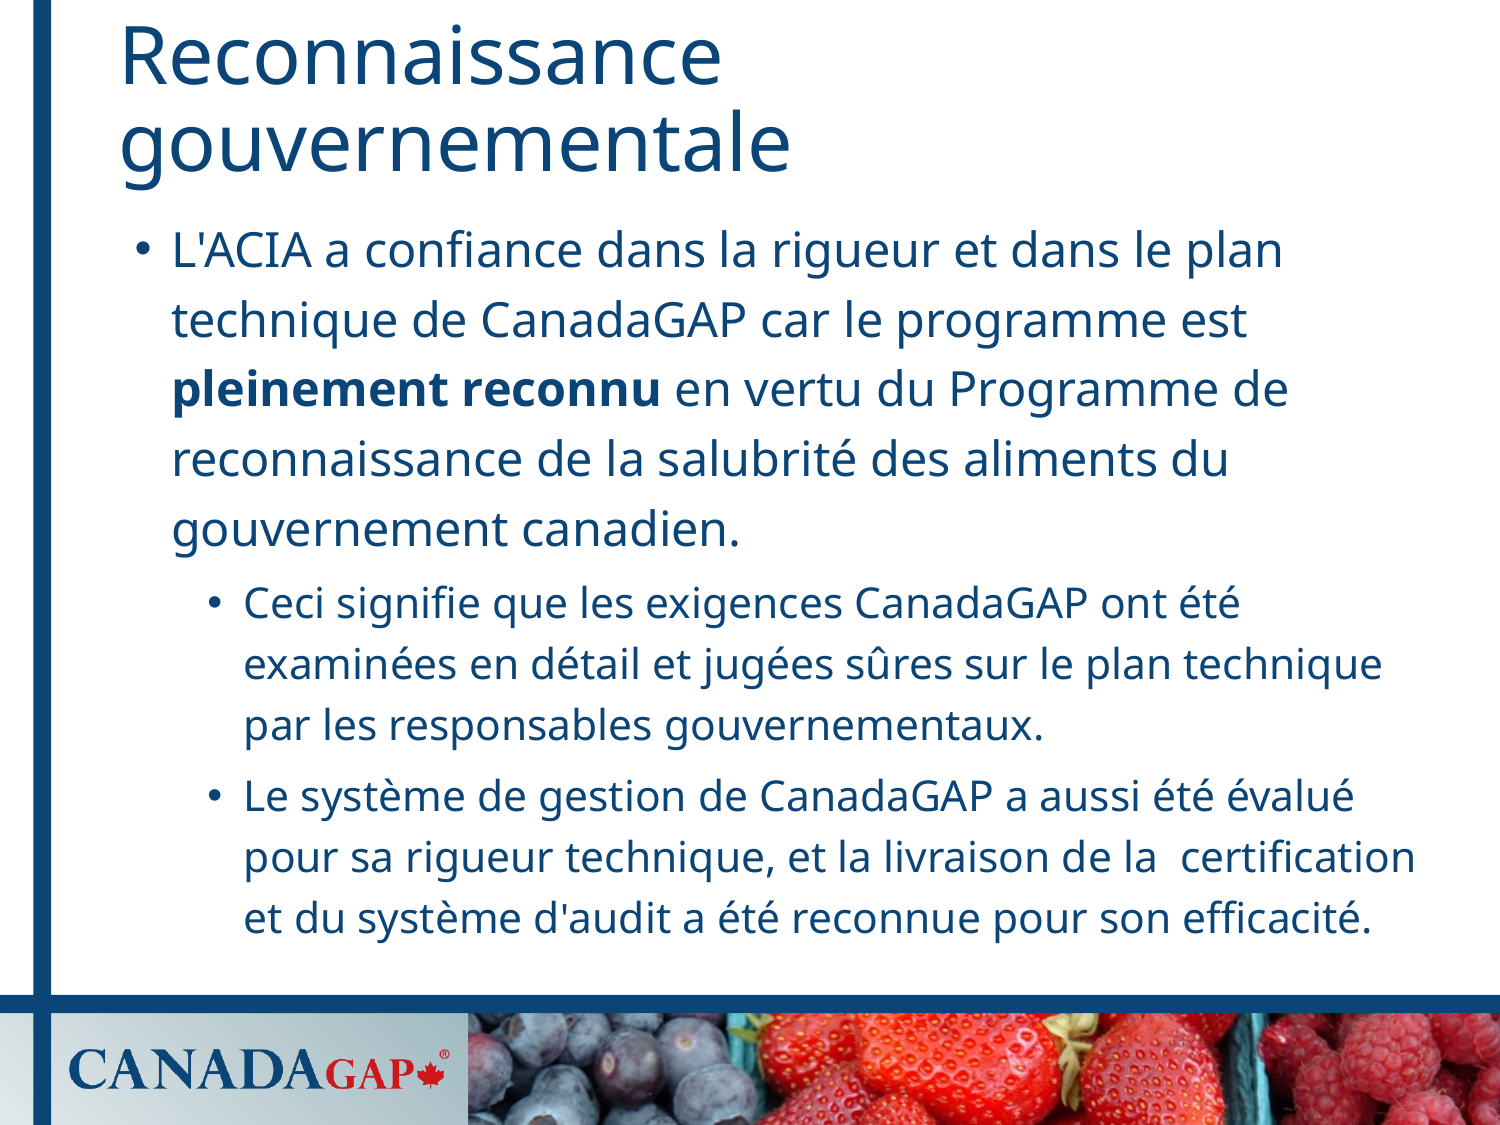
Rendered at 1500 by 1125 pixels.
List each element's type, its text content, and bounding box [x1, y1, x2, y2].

picture [60, 1045, 459, 1093]
title Reconnaissance gouvernementale [103, 6, 1397, 197]
picture [469, 1014, 1500, 1125]
list L'ACIA a confiance dans la rigueur et dans le plan technique de CanadaGAP car le programme est pleinement reconnu en vertu du Programme de reconnaissance de la salubrité des aliments du gouvernement canadien. Ceci signifie que les exigences CanadaGAP ont été examinées en détail et jugées sûres sur le plan technique par les responsables gouvernementaux. Le système de gestion de CanadaGAP a aussi été évalué pour sa rigueur technique, et la livraison de la certification et du système d'audit a été reconnue pour son efficacité. [119, 199, 1433, 1016]
